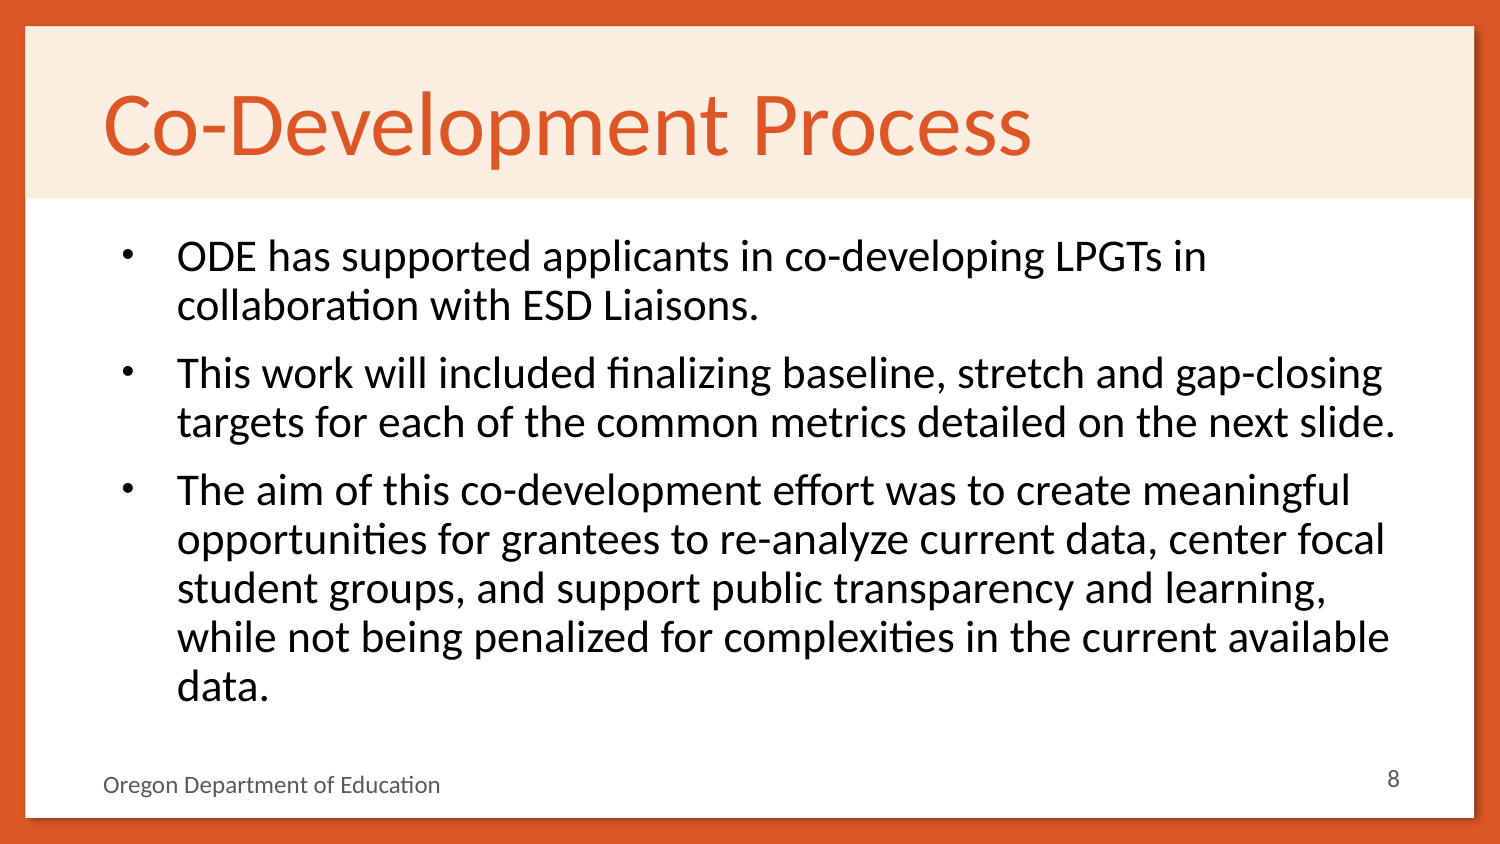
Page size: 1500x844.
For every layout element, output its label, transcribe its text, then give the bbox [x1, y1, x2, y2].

title Co-Development Process [88, 56, 1416, 183]
list ODE has supported applicants in co-developing LPGTs in collaboration with ESD Liaisons. This work will included finalizing baseline, stretch and gap-closing targets for each of the common metrics detailed on the next slide. The aim of this co-development effort was to create meaningful opportunities for grantees to re-analyze current data, center focal student groups, and support public transparency and learning, while not being penalized for complexities in the current available data. [88, 224, 1416, 731]
slide_number ‹#› [1059, 755, 1416, 801]
